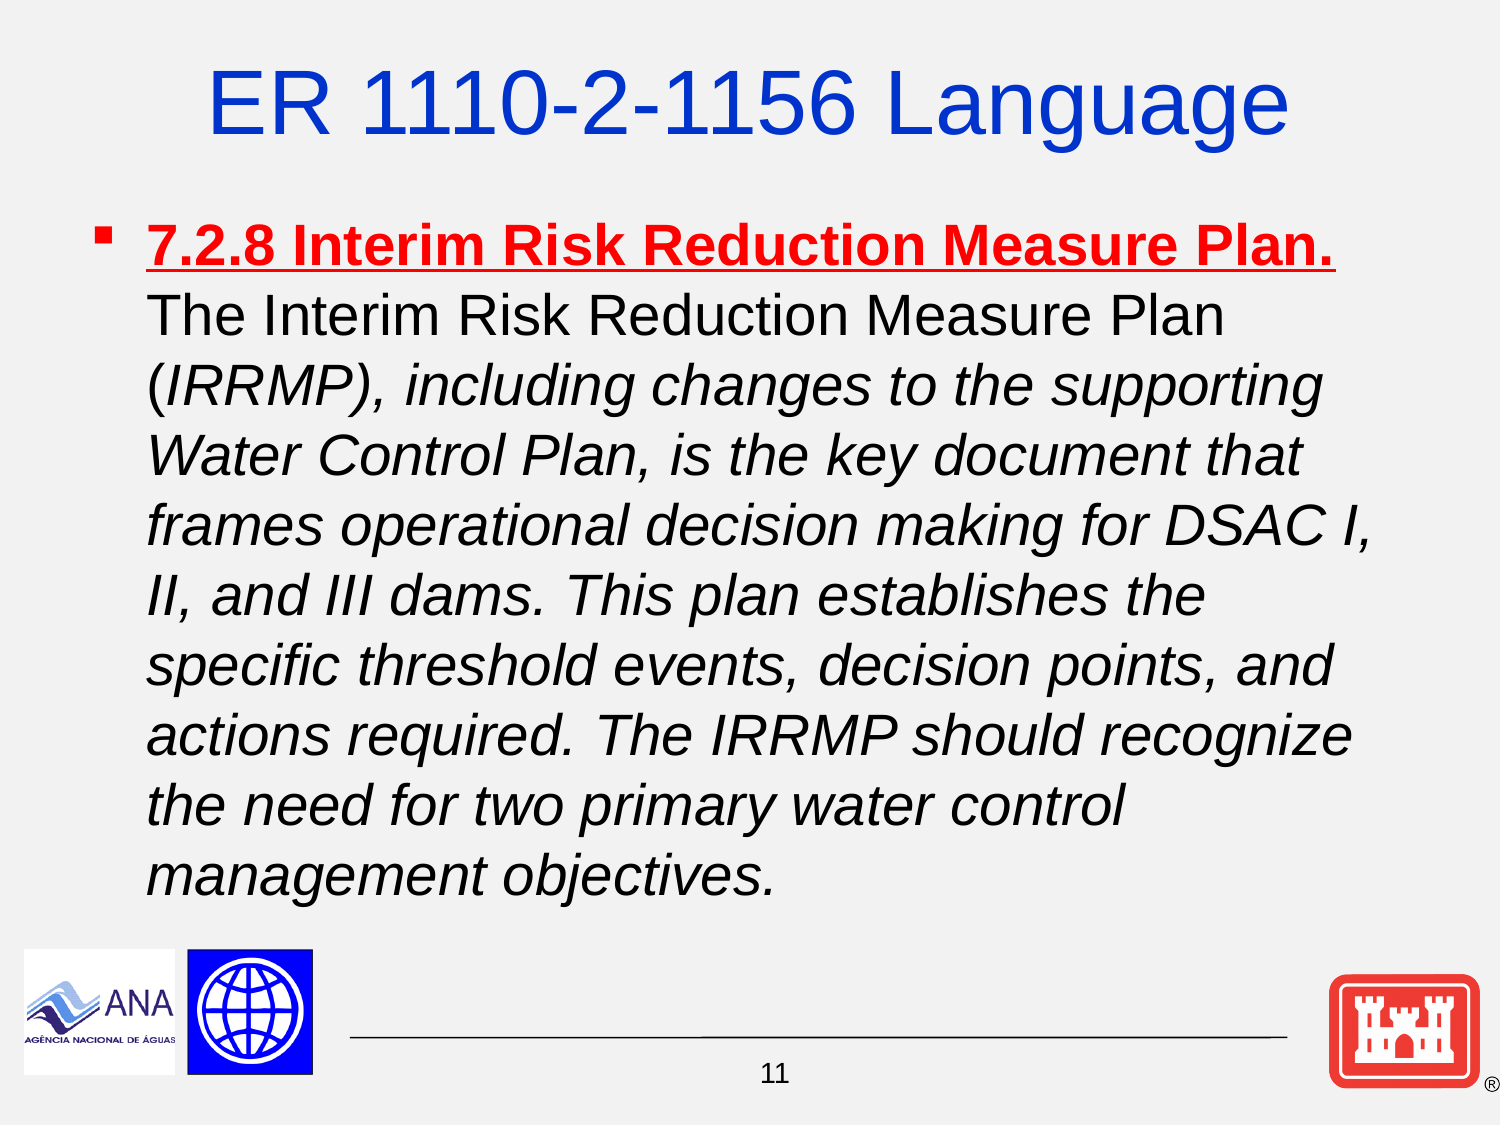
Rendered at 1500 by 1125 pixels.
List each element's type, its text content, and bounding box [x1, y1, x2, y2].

picture [24, 949, 175, 1075]
picture [1329, 974, 1500, 1092]
list 7.2.8 Interim Risk Reduction Measure Plan. The Interim Risk Reduction Measure Plan (IRRMP), including changes to the supporting Water Control Plan, is the key document that frames operational decision making for DSAC I, II, and III dams. This plan establishes the specific threshold events, decision points, and actions required. The IRRMP should recognize the need for two primary water control management objectives. [74, 199, 1426, 1026]
title ER 1110-2-1156 Language [74, 44, 1426, 151]
picture [187, 1026, 313, 1075]
slide_number 11 [599, 1046, 951, 1125]
